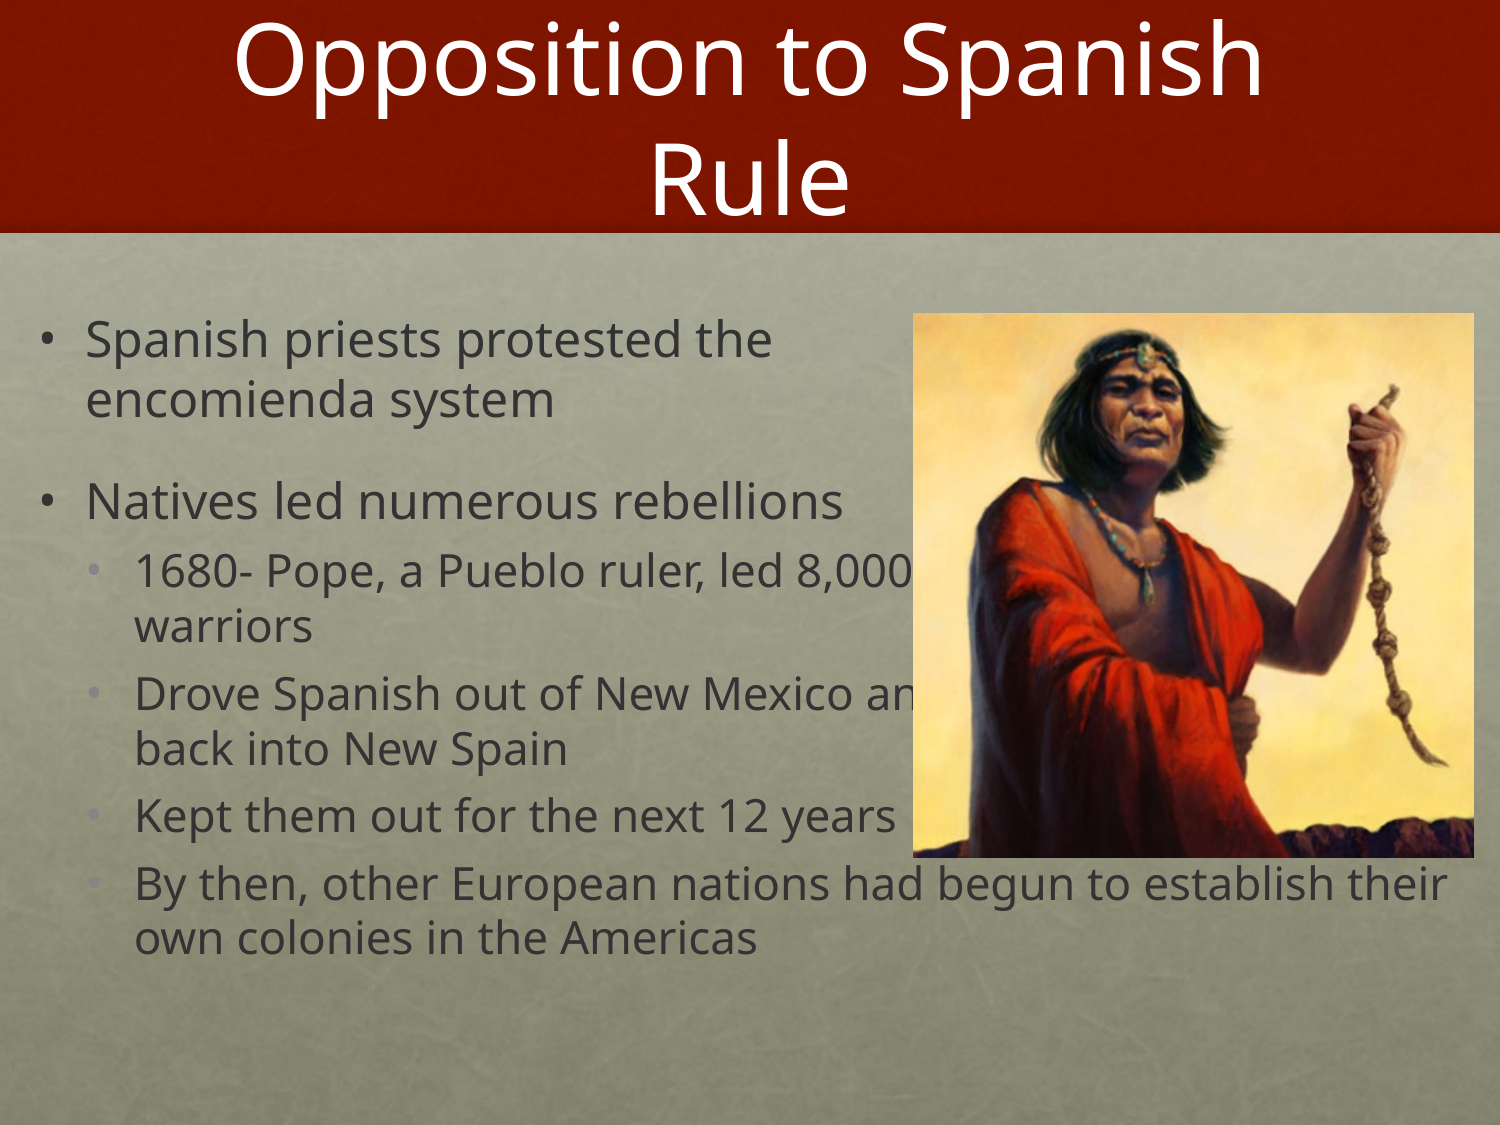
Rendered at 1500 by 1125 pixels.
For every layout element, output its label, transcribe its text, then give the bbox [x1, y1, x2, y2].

title Opposition to Spanish Rule [127, 10, 1372, 221]
picture [0, 214, 1500, 1125]
list Spanish priests protested the encomienda system Natives led numerous rebellions 1680- Pope, a Pueblo ruler, led 8,000 warriors Drove Spanish out of New Mexico and back into New Spain Kept them out for the next 12 years By then, other European nations had begun to establish their own colonies in the Americas [24, 299, 1469, 1005]
